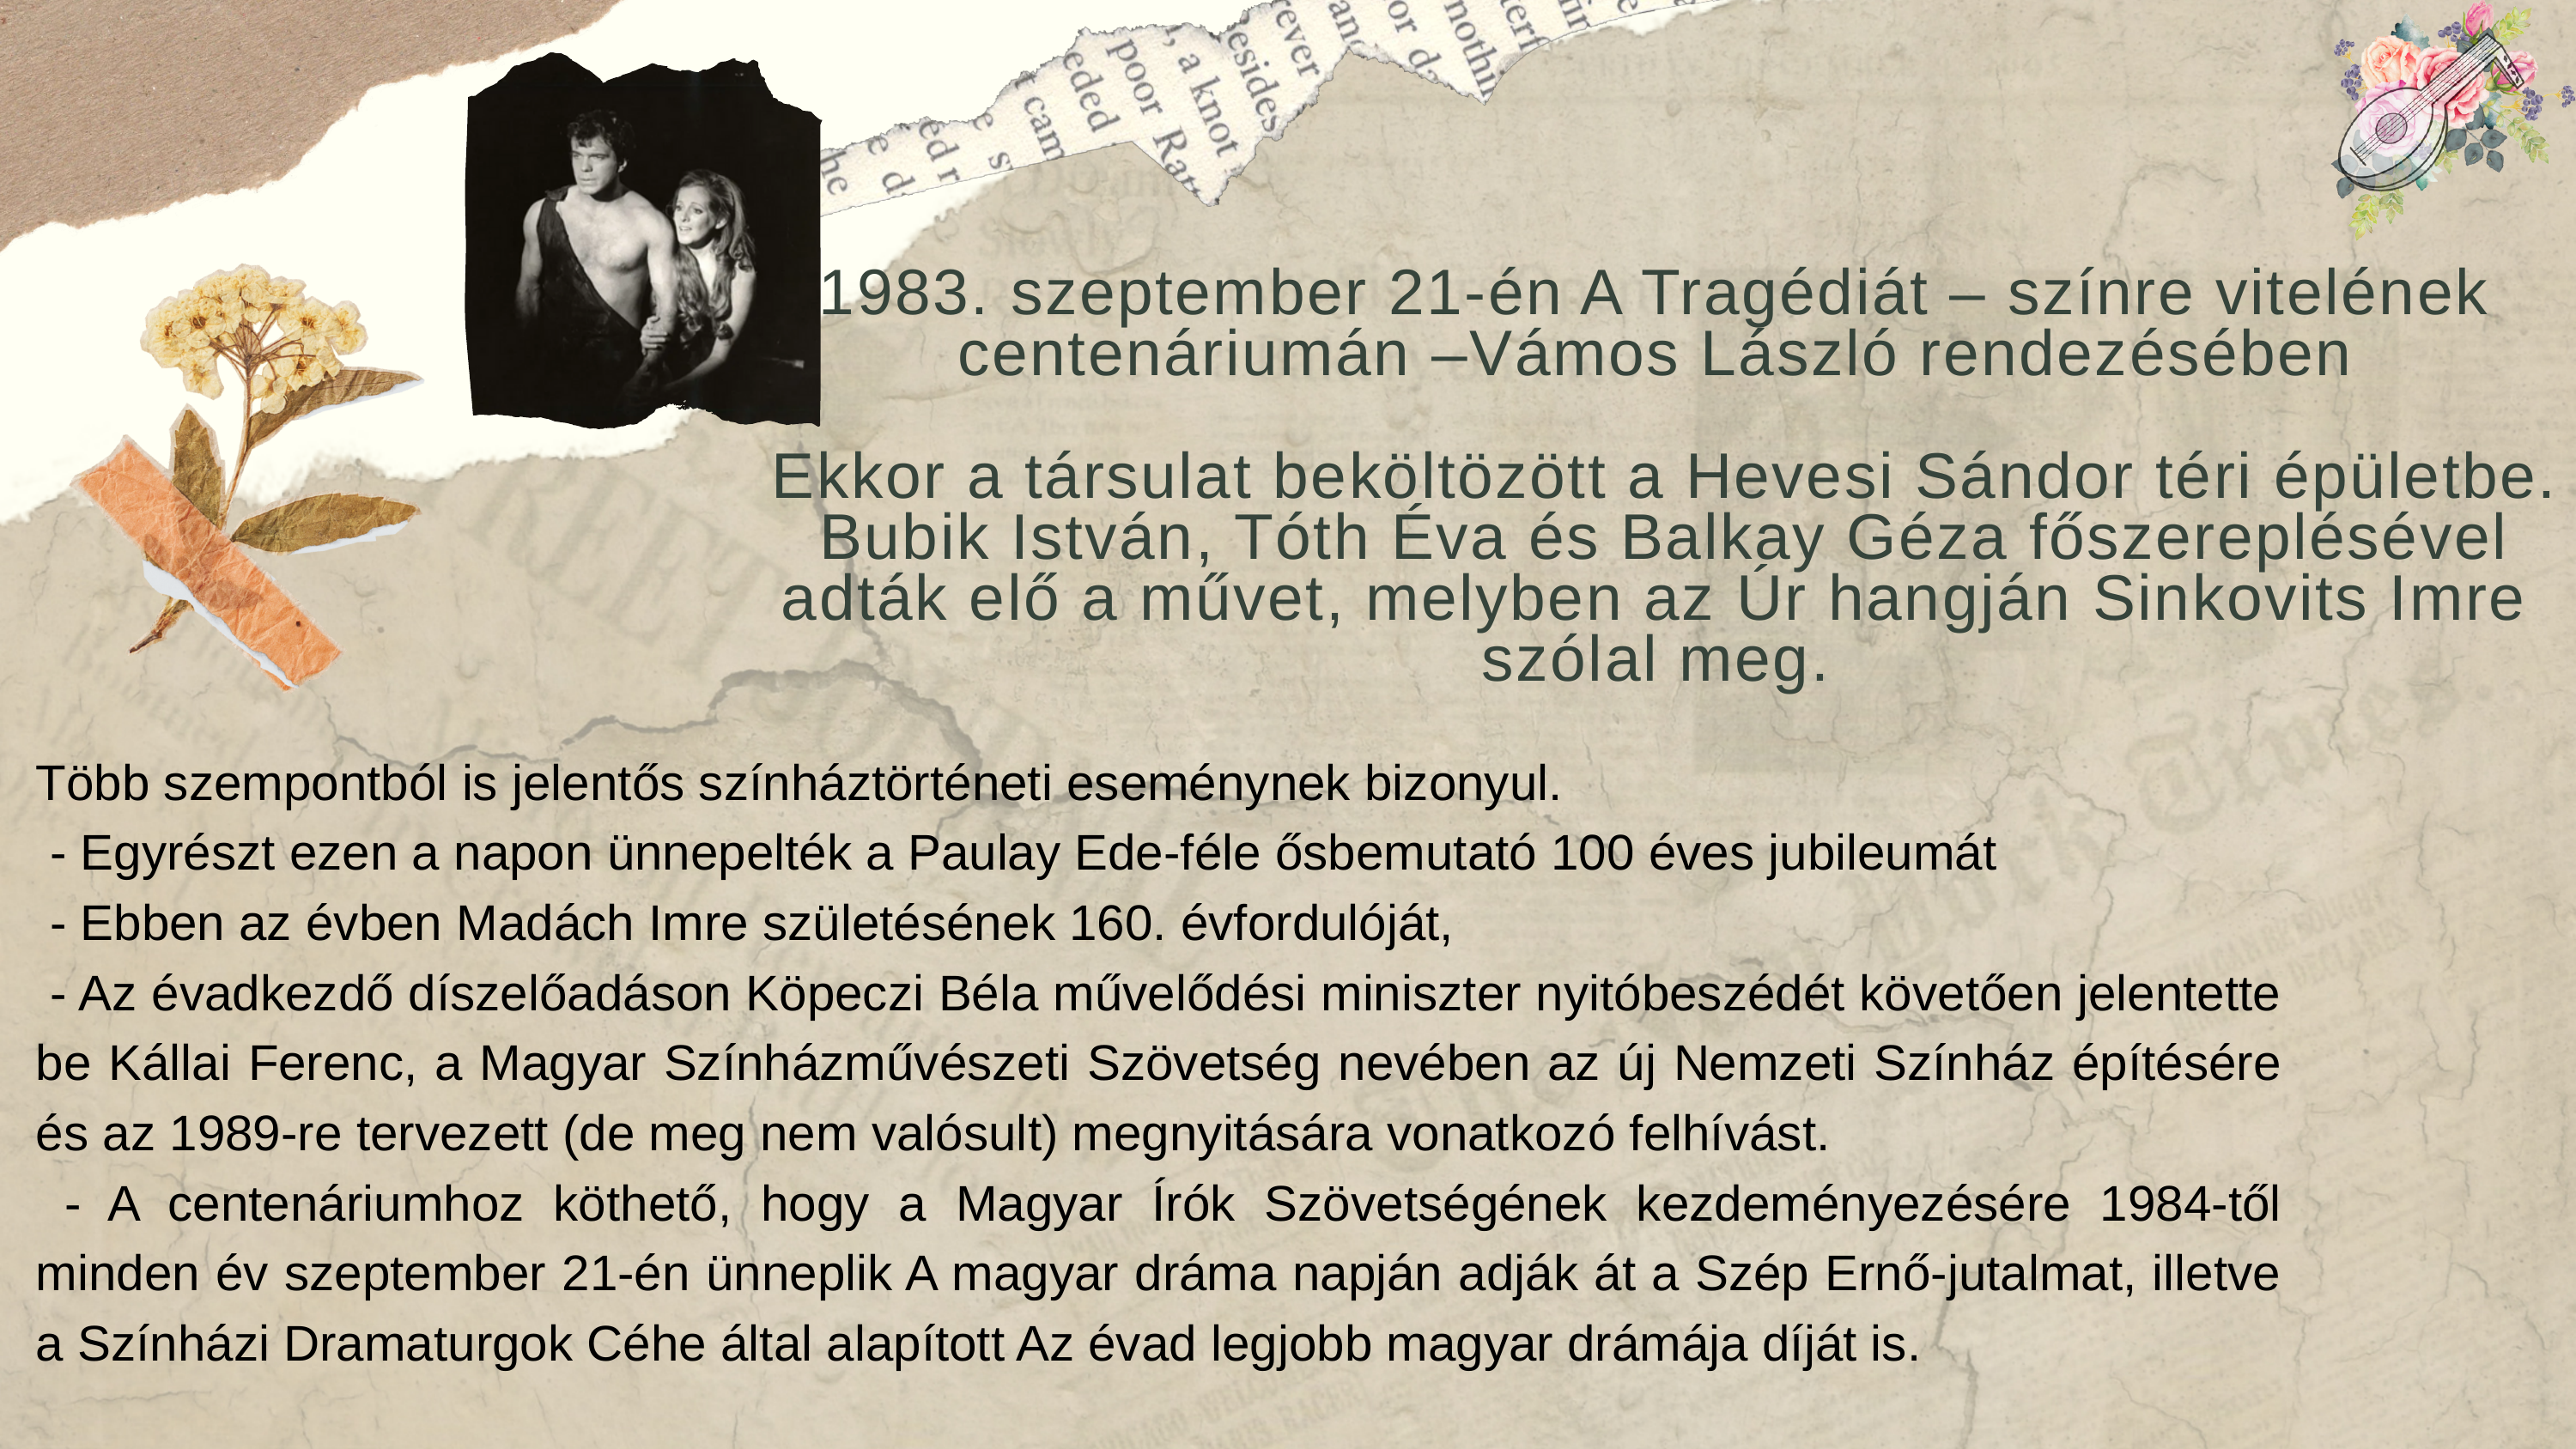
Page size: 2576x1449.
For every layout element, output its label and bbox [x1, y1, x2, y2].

picture [0, 0, 2576, 1449]
text_box [465, 52, 823, 430]
